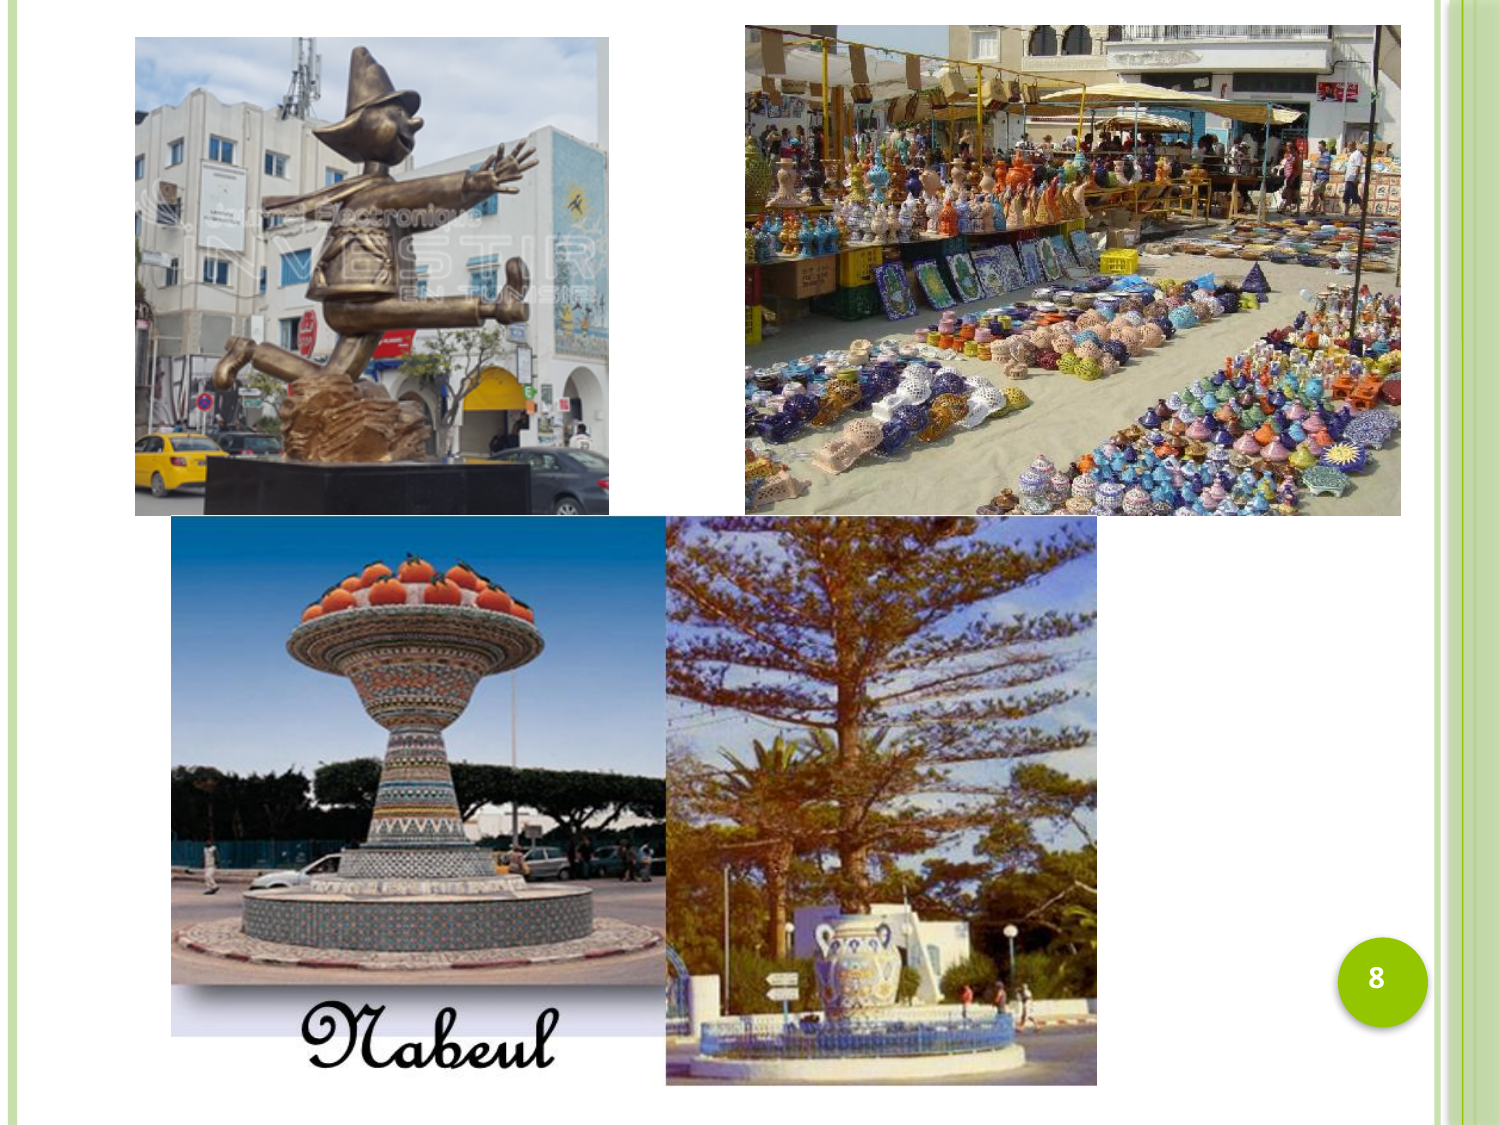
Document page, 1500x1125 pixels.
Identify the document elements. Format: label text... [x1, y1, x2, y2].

text_box 8 [1286, 952, 1467, 1007]
picture [135, 24, 1401, 1087]
